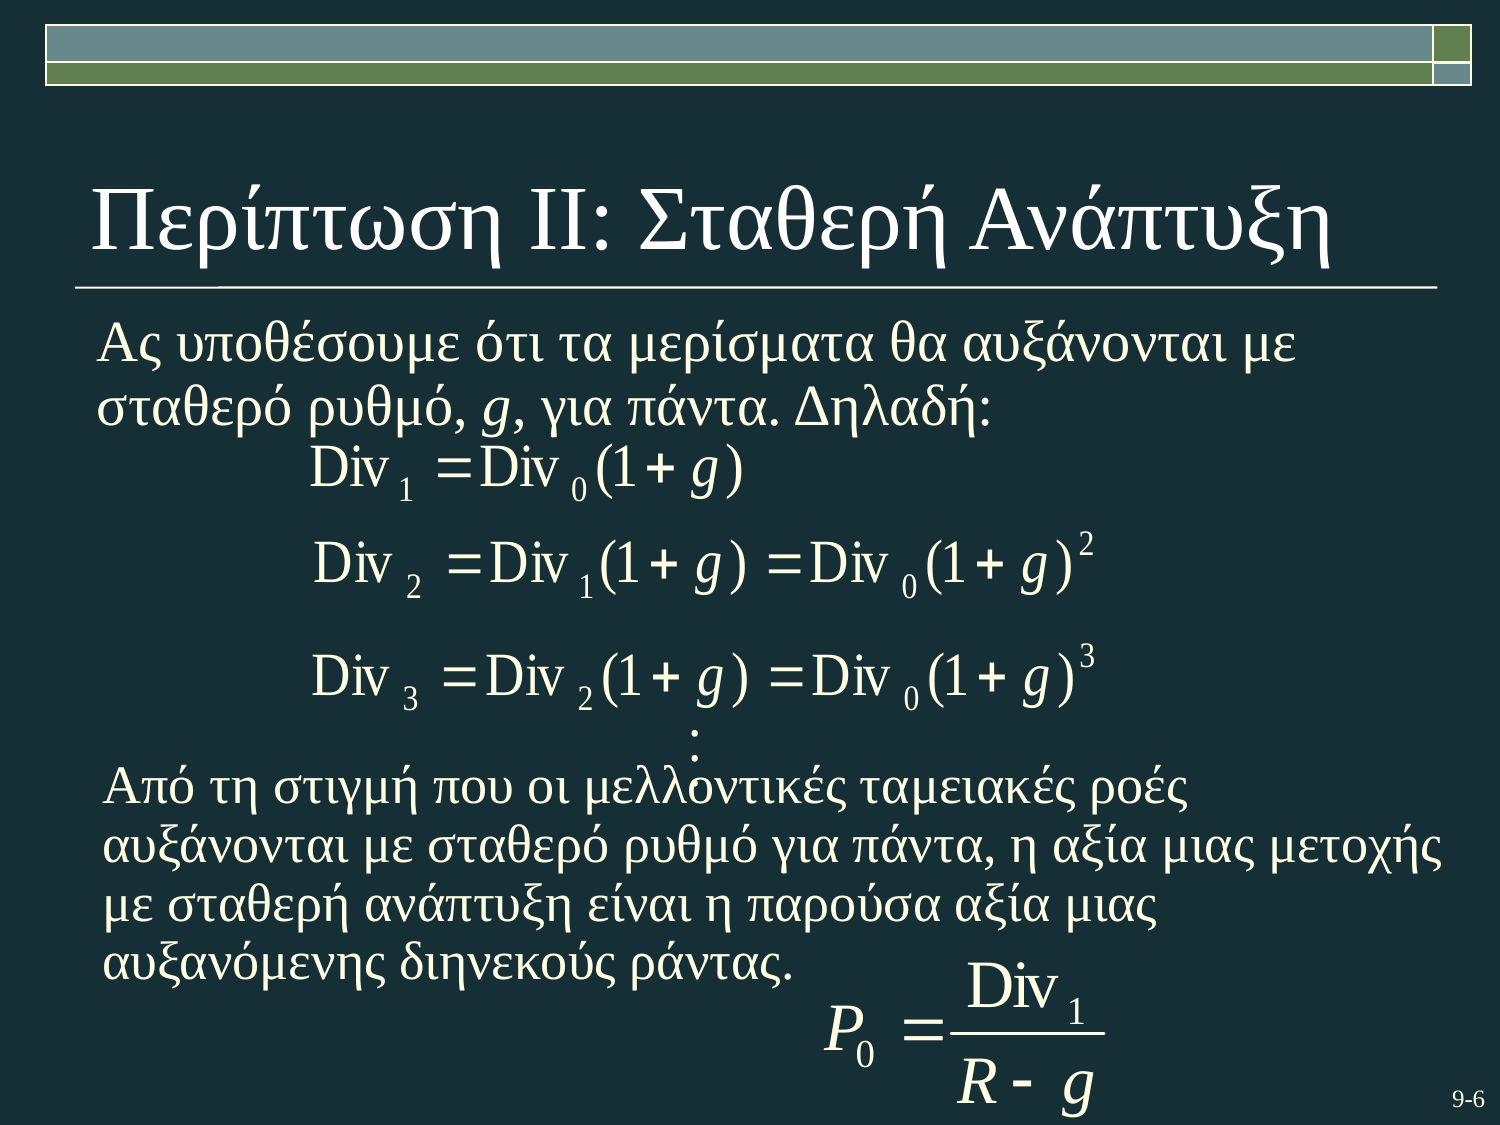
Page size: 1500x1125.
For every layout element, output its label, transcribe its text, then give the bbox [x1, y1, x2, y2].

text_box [304, 515, 1105, 610]
text_box . [644, 731, 747, 804]
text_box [301, 628, 1102, 723]
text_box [812, 942, 1117, 1125]
text_box Ας υποθέσουμε ότι τα μερίσματα θα αυξάνονται με σταθερό ρυθμό, g, για πάντα. Δηλαδή: [81, 304, 1454, 427]
title Περίπτωση ΙΙ: Σταθερή Ανάπτυξη [74, 87, 1426, 276]
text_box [299, 424, 755, 514]
text_box Από τη στιγμή που οι μελλοντικές ταμειακές ροές αυξάνονται με σταθερό ρυθμό για πάντα, η αξία μιας μετοχής με σταθερή ανάπτυξη είναι η παρούσα αξία μιας αυξανόμενης διηνεκούς ράντας. [87, 750, 1464, 901]
